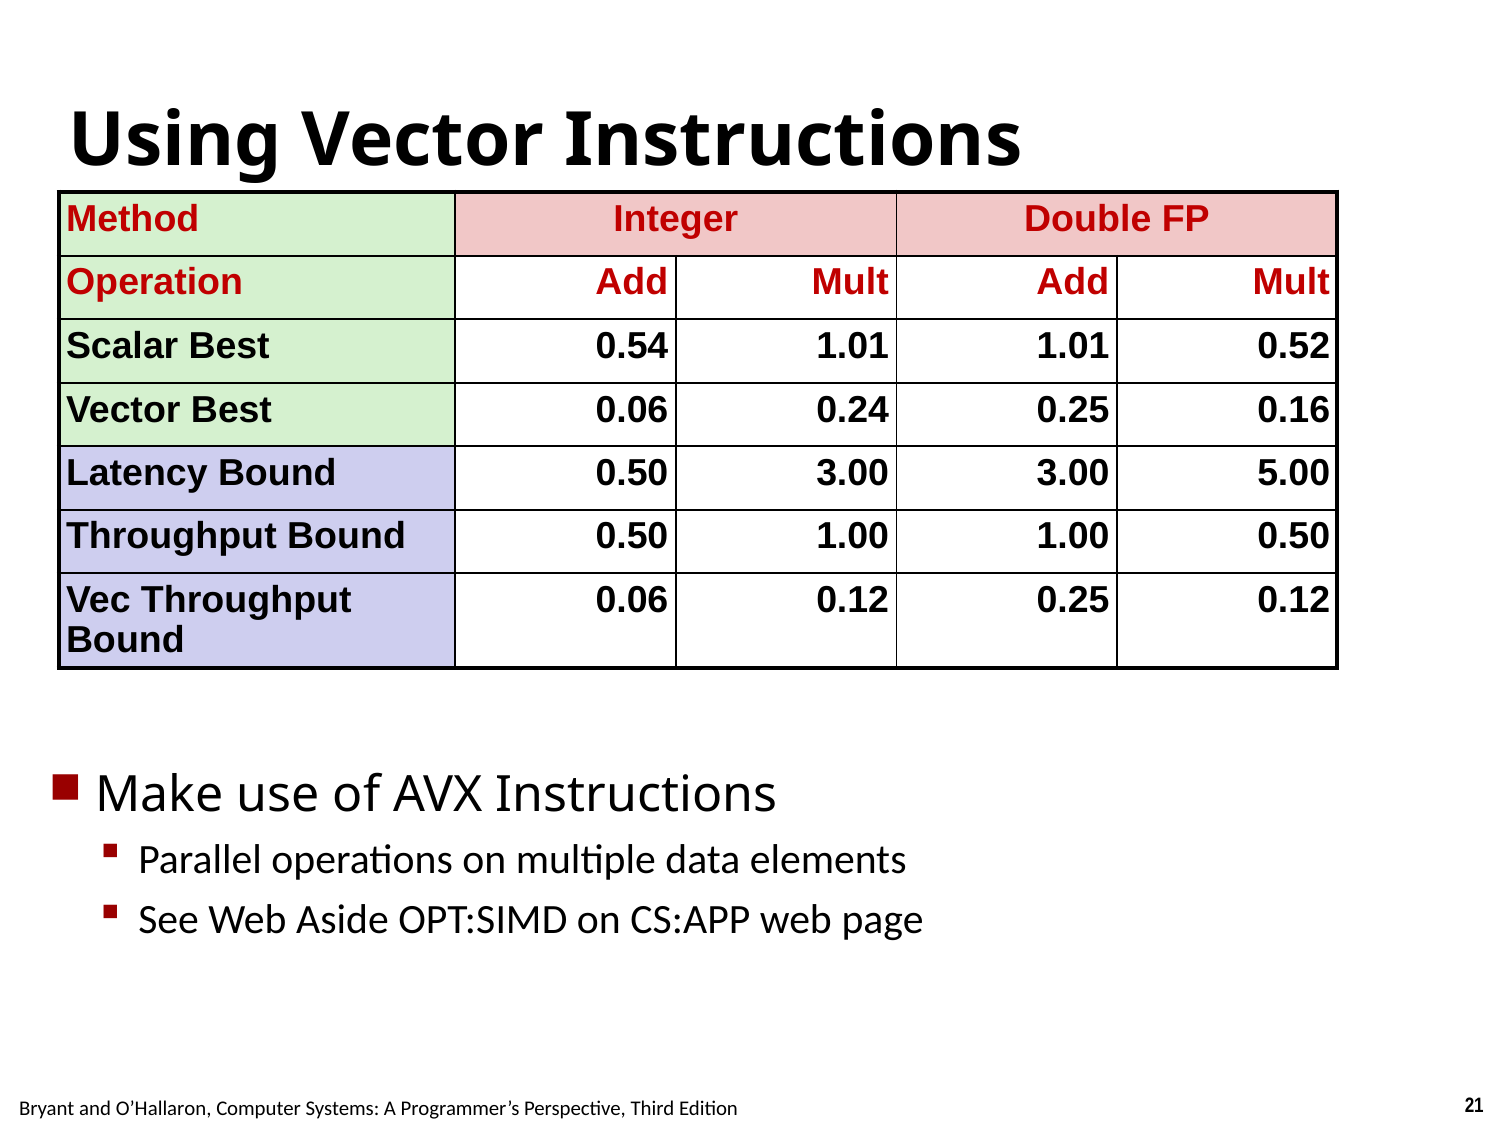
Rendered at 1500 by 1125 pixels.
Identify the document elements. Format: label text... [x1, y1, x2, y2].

table_cell 0.12 [677, 574, 896, 666]
table_cell 0.16 [1118, 384, 1335, 445]
table_cell Vec Throughput Bound [61, 574, 454, 666]
table_cell 0.50 [456, 447, 675, 509]
table_cell Throughput Bound [61, 511, 454, 572]
table_cell 0.24 [677, 384, 896, 445]
table_cell 0.25 [897, 384, 1116, 445]
table_cell 0.06 [456, 574, 675, 666]
table_cell 0.52 [1118, 320, 1335, 382]
table_cell 0.54 [456, 320, 675, 382]
table_header Method [61, 194, 454, 255]
title Using Vector Instructions [62, 41, 1438, 230]
table_cell Mult [1118, 257, 1335, 318]
table_header Double FP [897, 194, 1335, 255]
table_cell 1.01 [677, 320, 896, 382]
table_cell 1.00 [677, 511, 896, 572]
table_cell 1.00 [897, 511, 1116, 572]
table_cell 3.00 [897, 447, 1116, 509]
table_cell 0.50 [456, 511, 675, 572]
table_cell 0.12 [1118, 574, 1335, 666]
table_cell 0.06 [456, 384, 675, 445]
table_cell Add [897, 257, 1116, 318]
table_cell Add [456, 257, 675, 318]
table_cell 5.00 [1118, 447, 1335, 509]
table_cell Scalar Best [61, 320, 454, 382]
table_cell Mult [677, 257, 896, 318]
list Make use of AVX Instructions Parallel operations on multiple data elements See Web Aside OPT:SIMD on CS:APP web page [47, 754, 1411, 1063]
table_cell 3.00 [677, 447, 896, 509]
table_header Integer [456, 194, 896, 255]
table_cell 0.50 [1118, 511, 1335, 572]
table_cell Latency Bound [61, 447, 454, 509]
table_cell Vector Best [61, 384, 454, 445]
table_cell Operation [61, 257, 454, 318]
table_cell 0.25 [897, 574, 1116, 666]
table_cell 1.01 [897, 320, 1116, 382]
